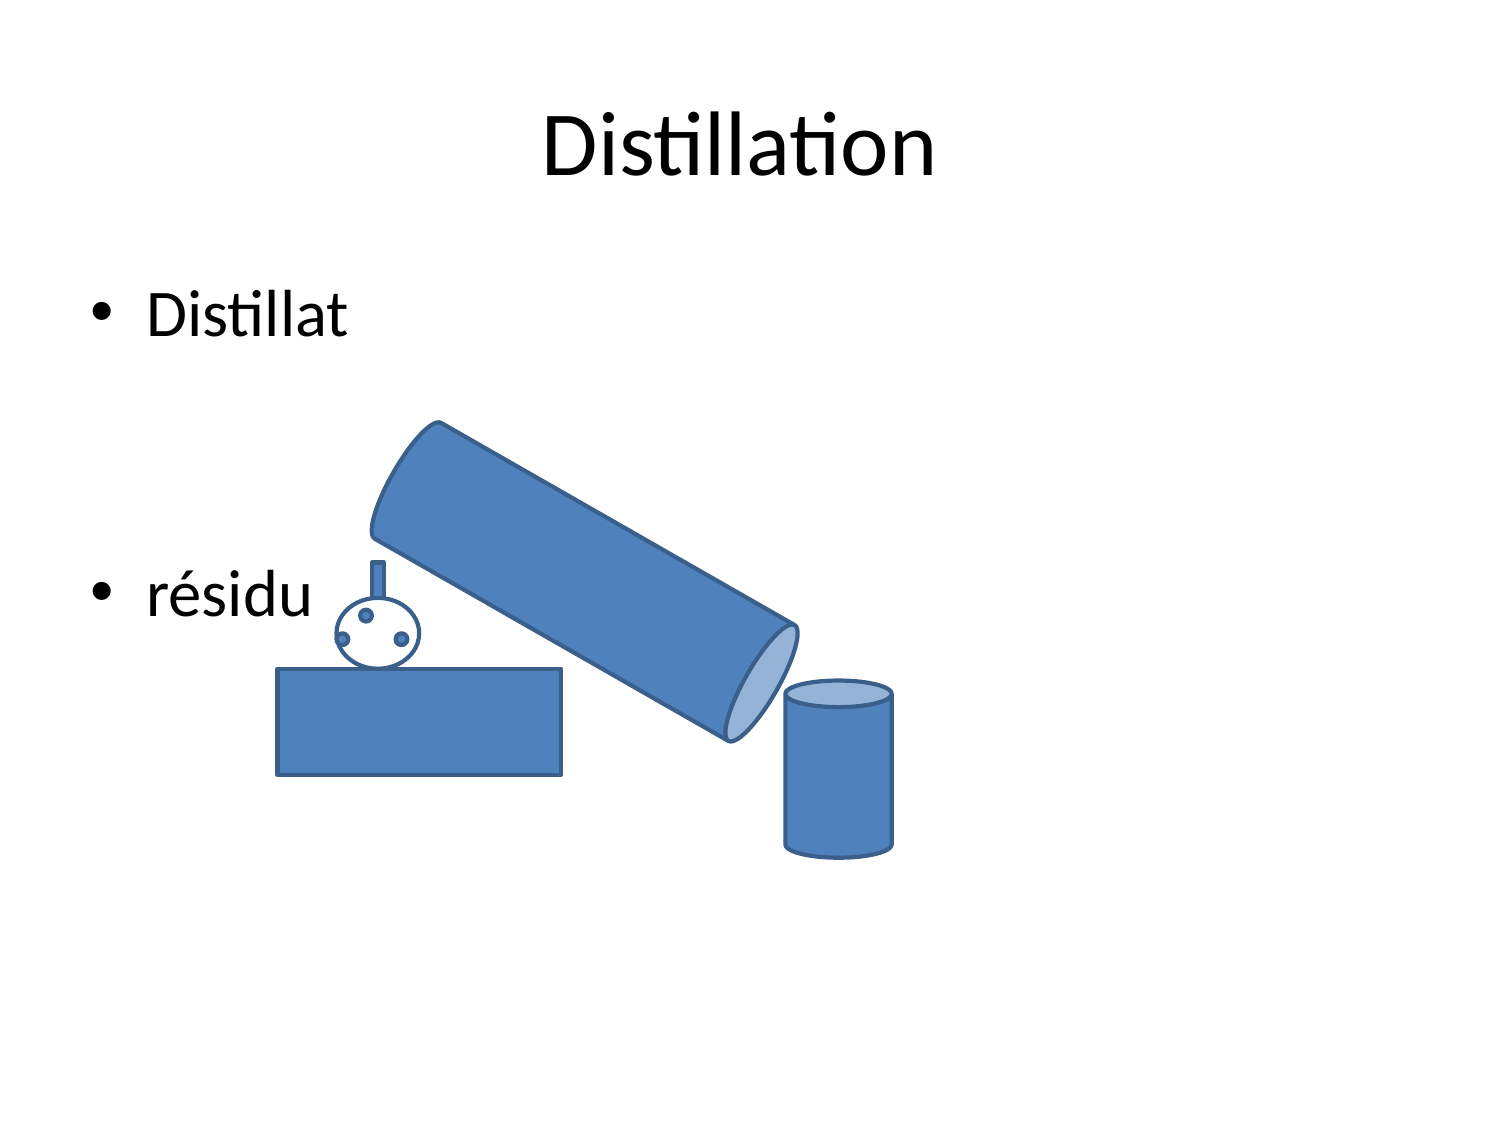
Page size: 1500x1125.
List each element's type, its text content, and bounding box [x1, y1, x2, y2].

list Distillat résidu [75, 262, 1425, 1005]
text_box [370, 560, 386, 600]
text_box [783, 678, 894, 860]
text_box [275, 667, 563, 777]
text_box [369, 420, 800, 744]
text_box [358, 607, 374, 624]
text_box [393, 631, 410, 648]
text_box [334, 631, 351, 648]
title Distillation [75, 45, 1425, 233]
text_box [334, 596, 422, 671]
